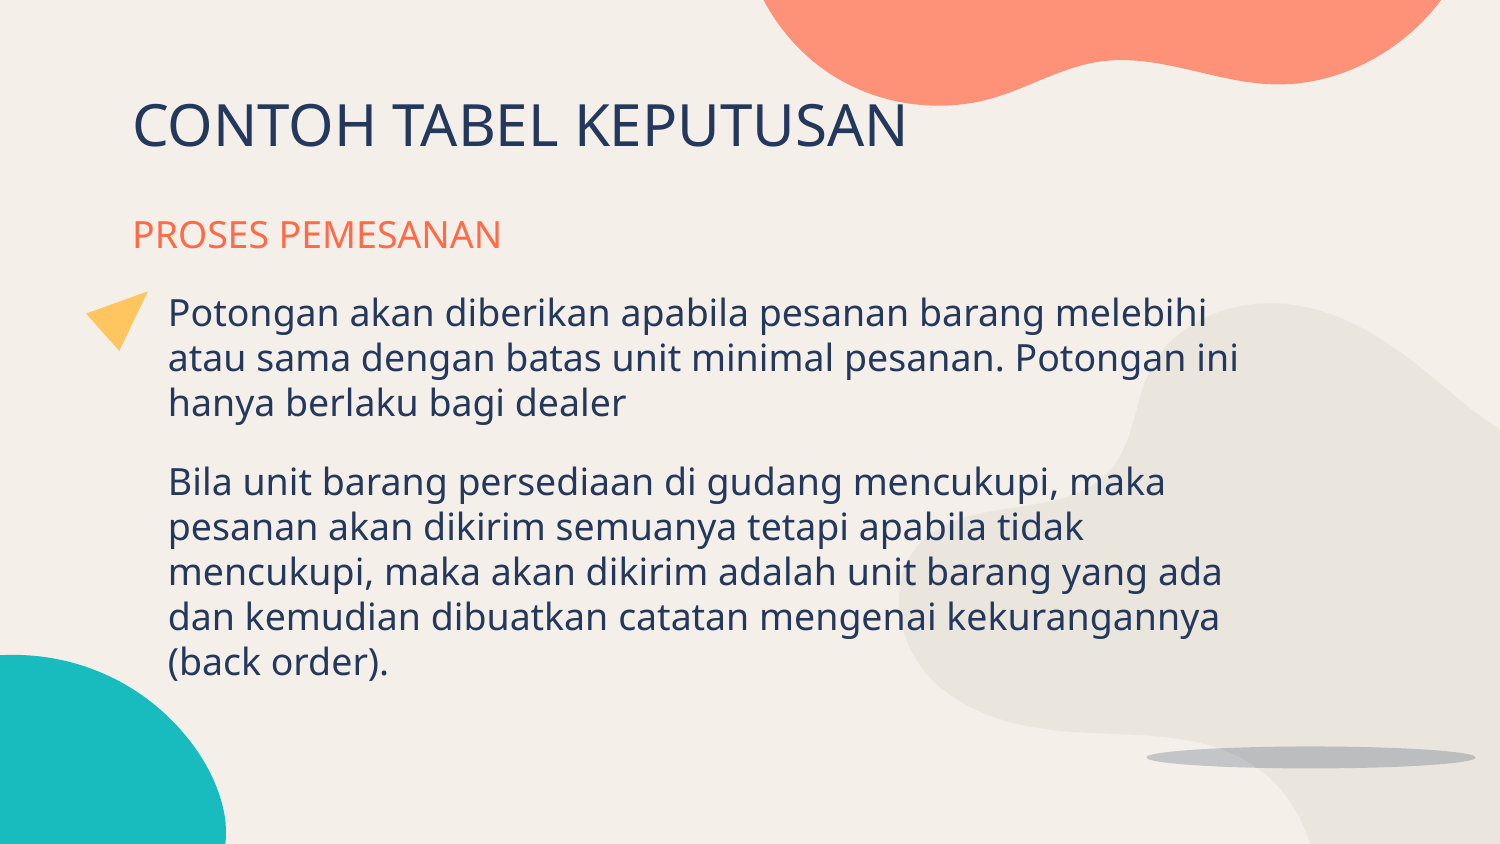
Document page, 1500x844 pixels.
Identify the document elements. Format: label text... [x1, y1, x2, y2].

subtitle PROSES PEMESANAN [117, 167, 590, 271]
title CONTOH TABEL KEPUTUSAN [117, 72, 1231, 167]
text_box [1146, 746, 1476, 769]
list Potongan akan diberikan apabila pesanan barang melebihi atau sama dengan batas unit minimal pesanan. Potongan ini hanya berlaku bagi dealer Bila unit barang persediaan di gudang mencukupi, maka pesanan akan dikirim semuanya tetapi apabila tidak mencukupi, maka akan dikirim adalah unit barang yang ada dan kemudian dibuatkan catatan mengenai kekurangannya (back order). [152, 274, 1267, 453]
